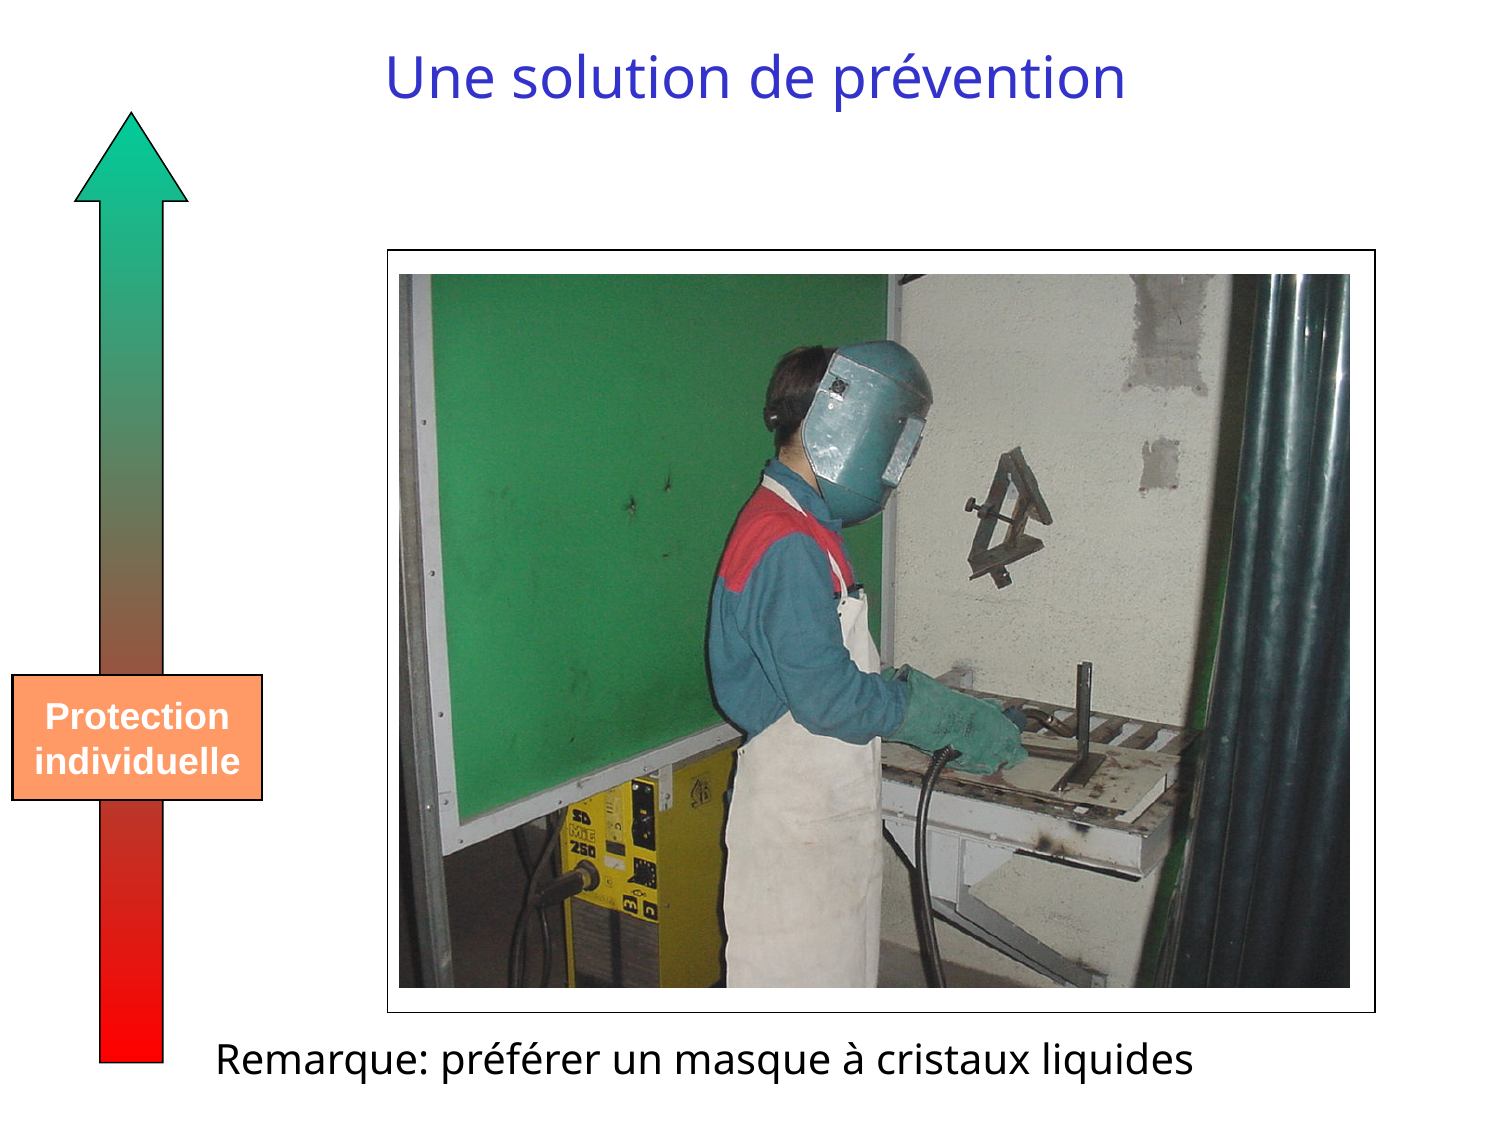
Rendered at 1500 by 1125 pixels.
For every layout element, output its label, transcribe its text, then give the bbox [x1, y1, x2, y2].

text_box [387, 249, 1375, 1013]
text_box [12, 112, 263, 1063]
title Une solution de prévention [87, 24, 1425, 125]
text_box Remarque: préférer un masque à cristaux liquides [199, 1025, 1463, 1090]
picture [399, 274, 1350, 988]
